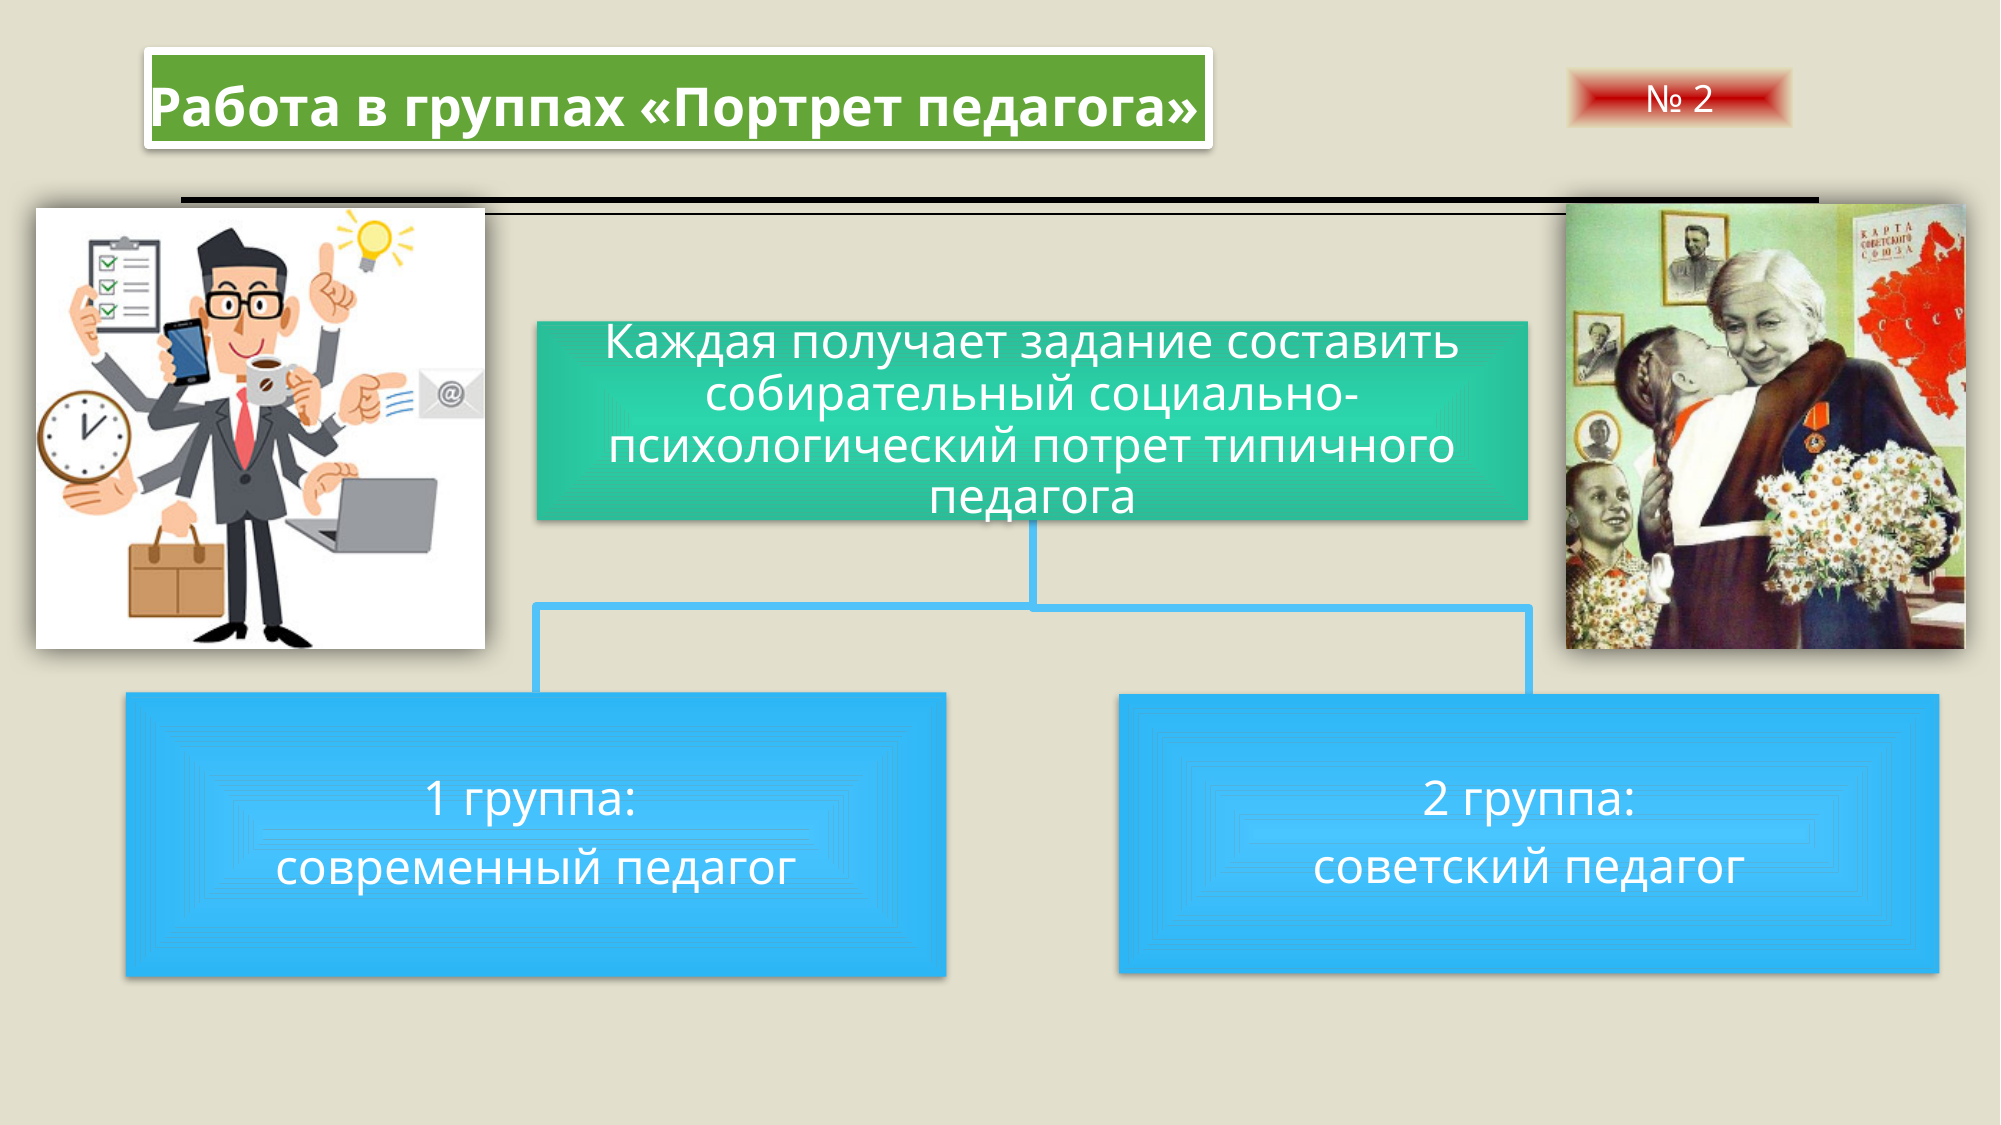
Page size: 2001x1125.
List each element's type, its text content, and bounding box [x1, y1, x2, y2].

picture [36, 208, 485, 650]
picture [1566, 204, 1966, 650]
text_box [125, 205, 1940, 1093]
title Работа в группах «Портрет педагога» [144, 47, 1213, 149]
text_box № 2 [1566, 67, 1793, 128]
